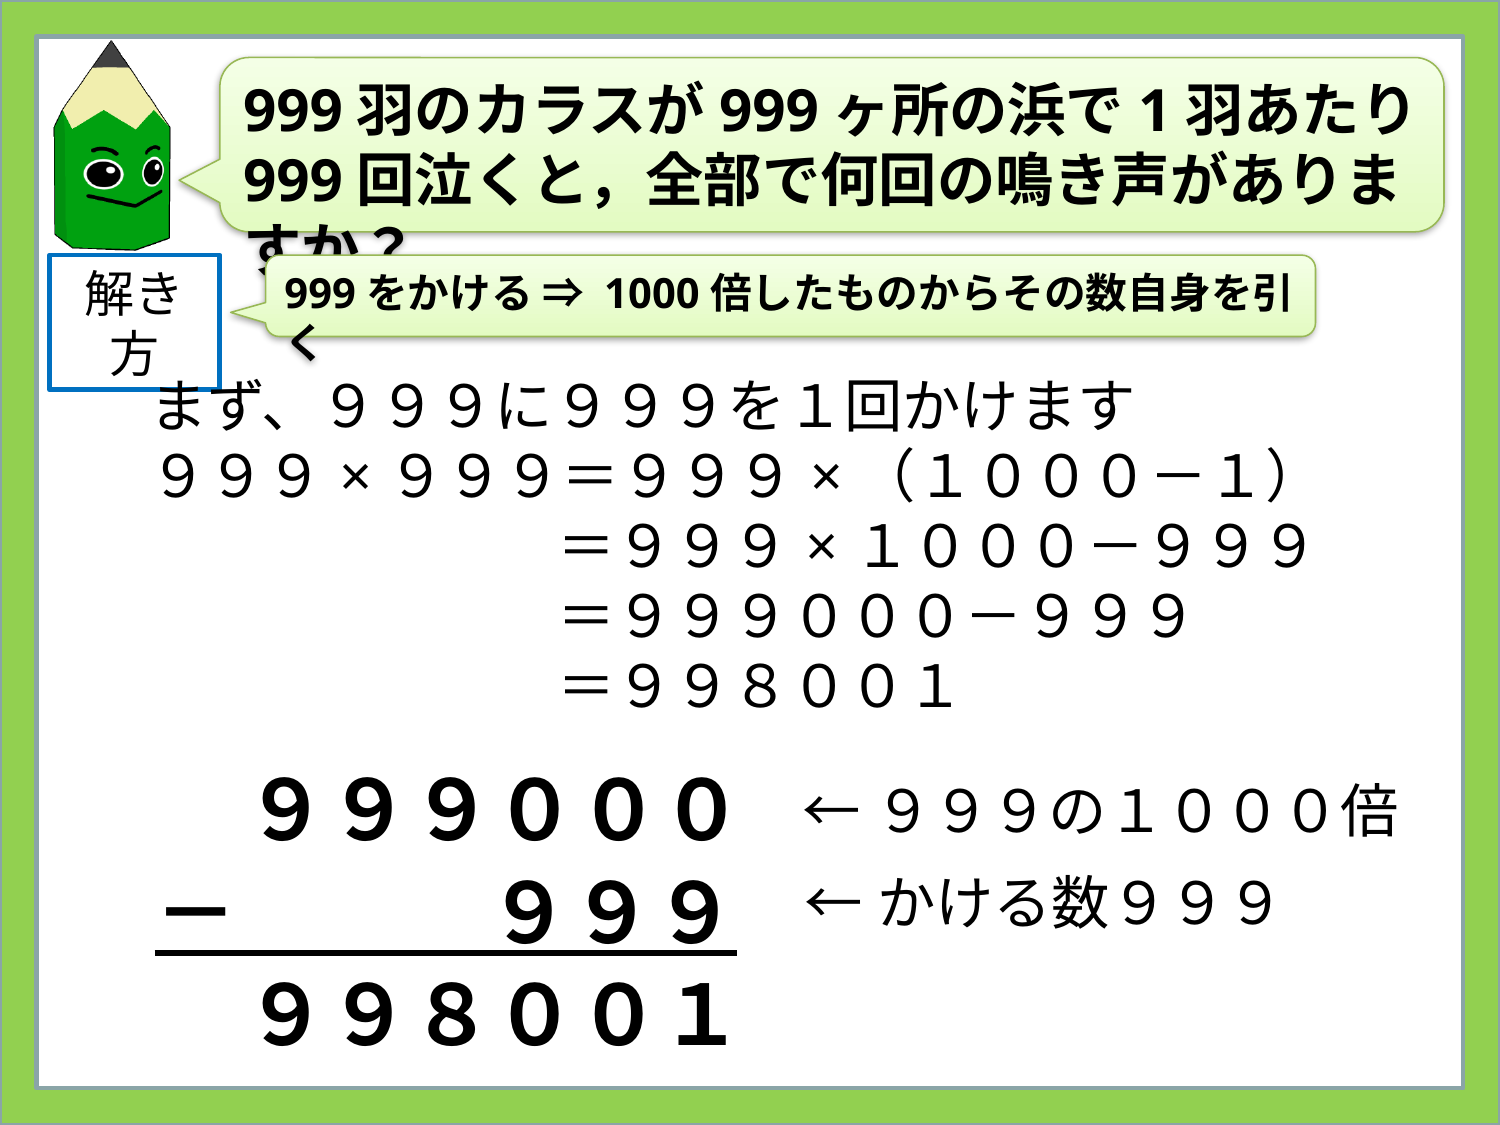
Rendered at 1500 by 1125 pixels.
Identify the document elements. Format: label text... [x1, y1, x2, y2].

text_box 999羽のカラスが999ヶ所の浜で1羽あたり999回泣くと，全部で何回の鳴き声がありますか？ [199, 57, 1445, 232]
picture [29, 28, 196, 261]
text_box 解き方 [49, 255, 220, 390]
text_box ９９９０００ [229, 750, 759, 852]
text_box 999をかける ⇒ 1000倍したものからその数自身を引く [230, 255, 1316, 337]
text_box － ９９９ [139, 852, 762, 968]
text_box ←９９９の１０００倍 [787, 766, 1414, 852]
text_box ９９８００１ [229, 954, 759, 1070]
text_box まず、９９９に９９９を１回かけます ９９９×９９９＝９９９×（１０００－１） ＝９９９×１０００－９９９ ＝９９９０００－９９９ ＝９９８００１ [134, 361, 1375, 727]
text_box ←かける数９９９ [790, 859, 1300, 945]
